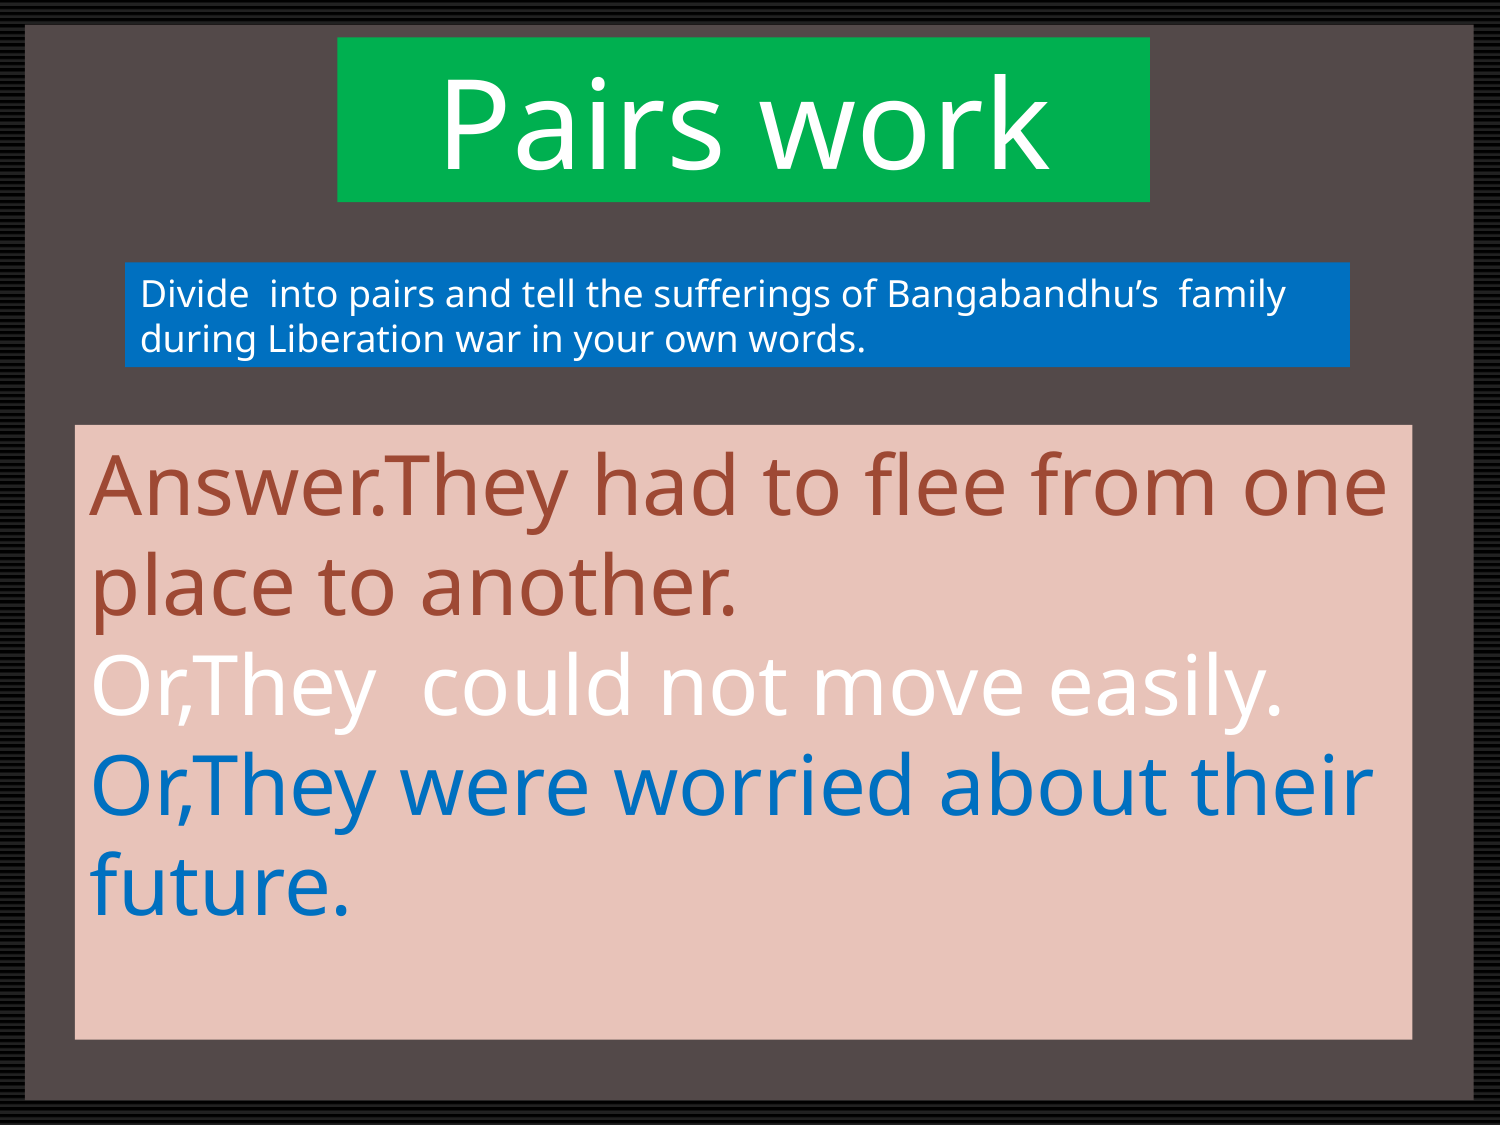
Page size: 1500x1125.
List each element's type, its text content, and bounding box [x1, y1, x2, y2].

text_box Divide into pairs and tell the sufferings of Bangabandhu’s family during Liberation war in your own words. [125, 262, 1350, 368]
text_box Answer.They had to flee from one place to another. Or,They could not move easily. Or,They were worried about their future. [74, 424, 1413, 1040]
text_box Pairs work [337, 37, 1150, 203]
